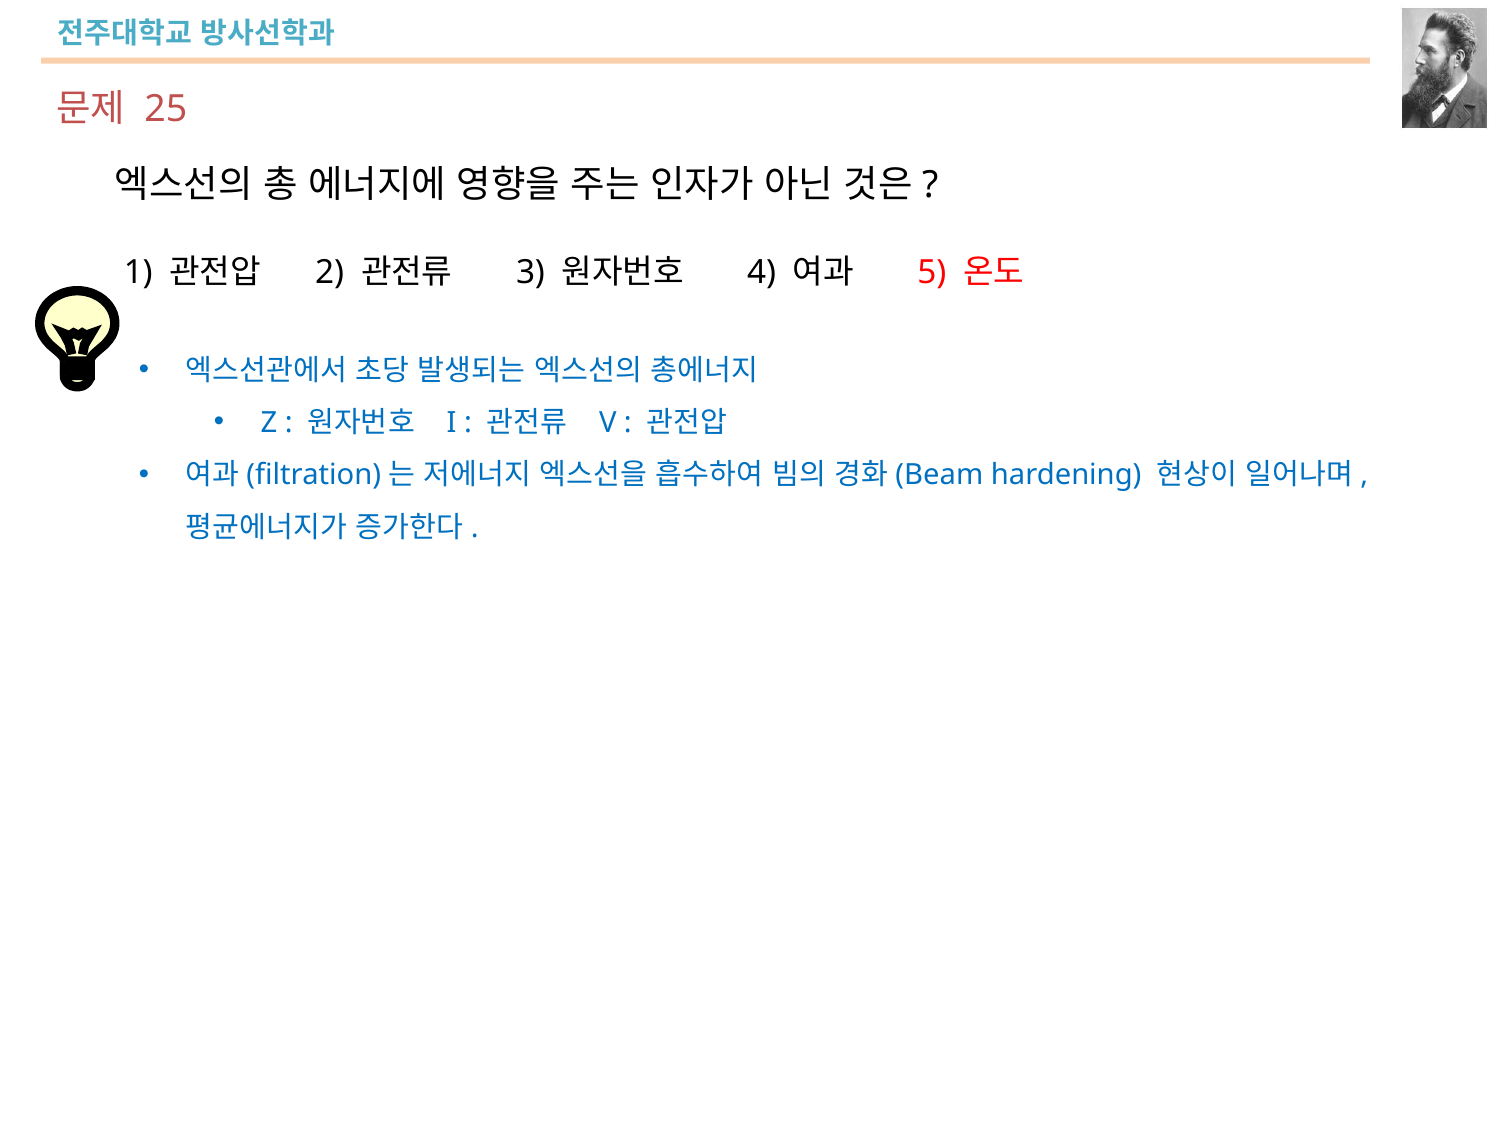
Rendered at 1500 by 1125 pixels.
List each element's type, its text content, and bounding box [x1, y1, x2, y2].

picture [1399, 5, 1489, 131]
text_box [39, 290, 115, 387]
text_box 문제 25 [41, 76, 203, 137]
text_box 엑스선의 총 에너지에 영향을 주는 인자가 아닌 것은? 1) 관전압 2) 관전류 3) 원자번호 4) 여과 5) 온도 [100, 152, 1436, 298]
